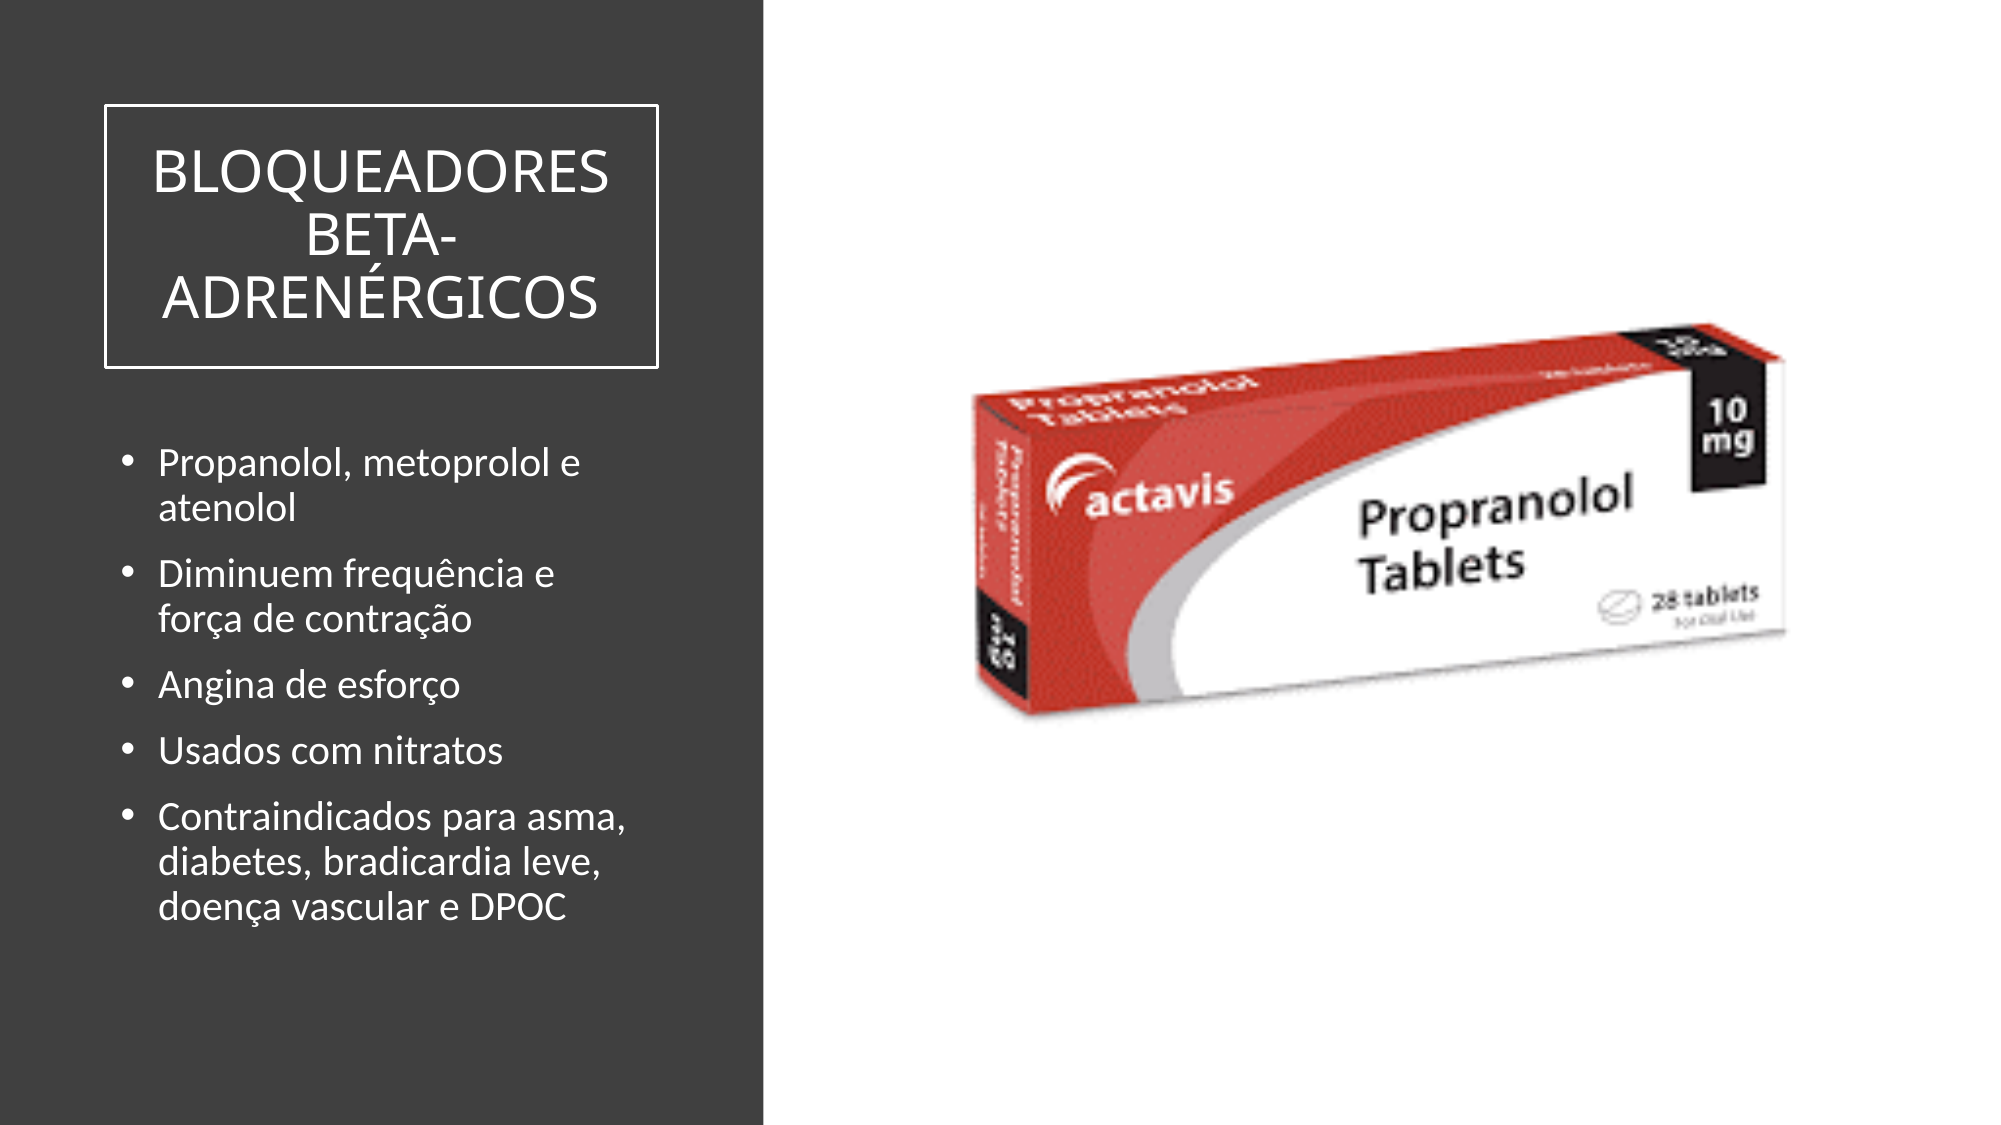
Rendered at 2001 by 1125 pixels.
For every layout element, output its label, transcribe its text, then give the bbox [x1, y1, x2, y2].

title BLOQUEADORES BETA-ADRENÉRGICOS [105, 105, 658, 368]
list Propanolol, metoprolol e atenolol Diminuem frequência e força de contração Angina de esforço Usados com nitratos Contraindicados para asma, diabetes, bradicardia leve, doença vascular e DPOC [105, 432, 658, 994]
text_box [0, 0, 764, 1125]
picture [946, 83, 1826, 963]
